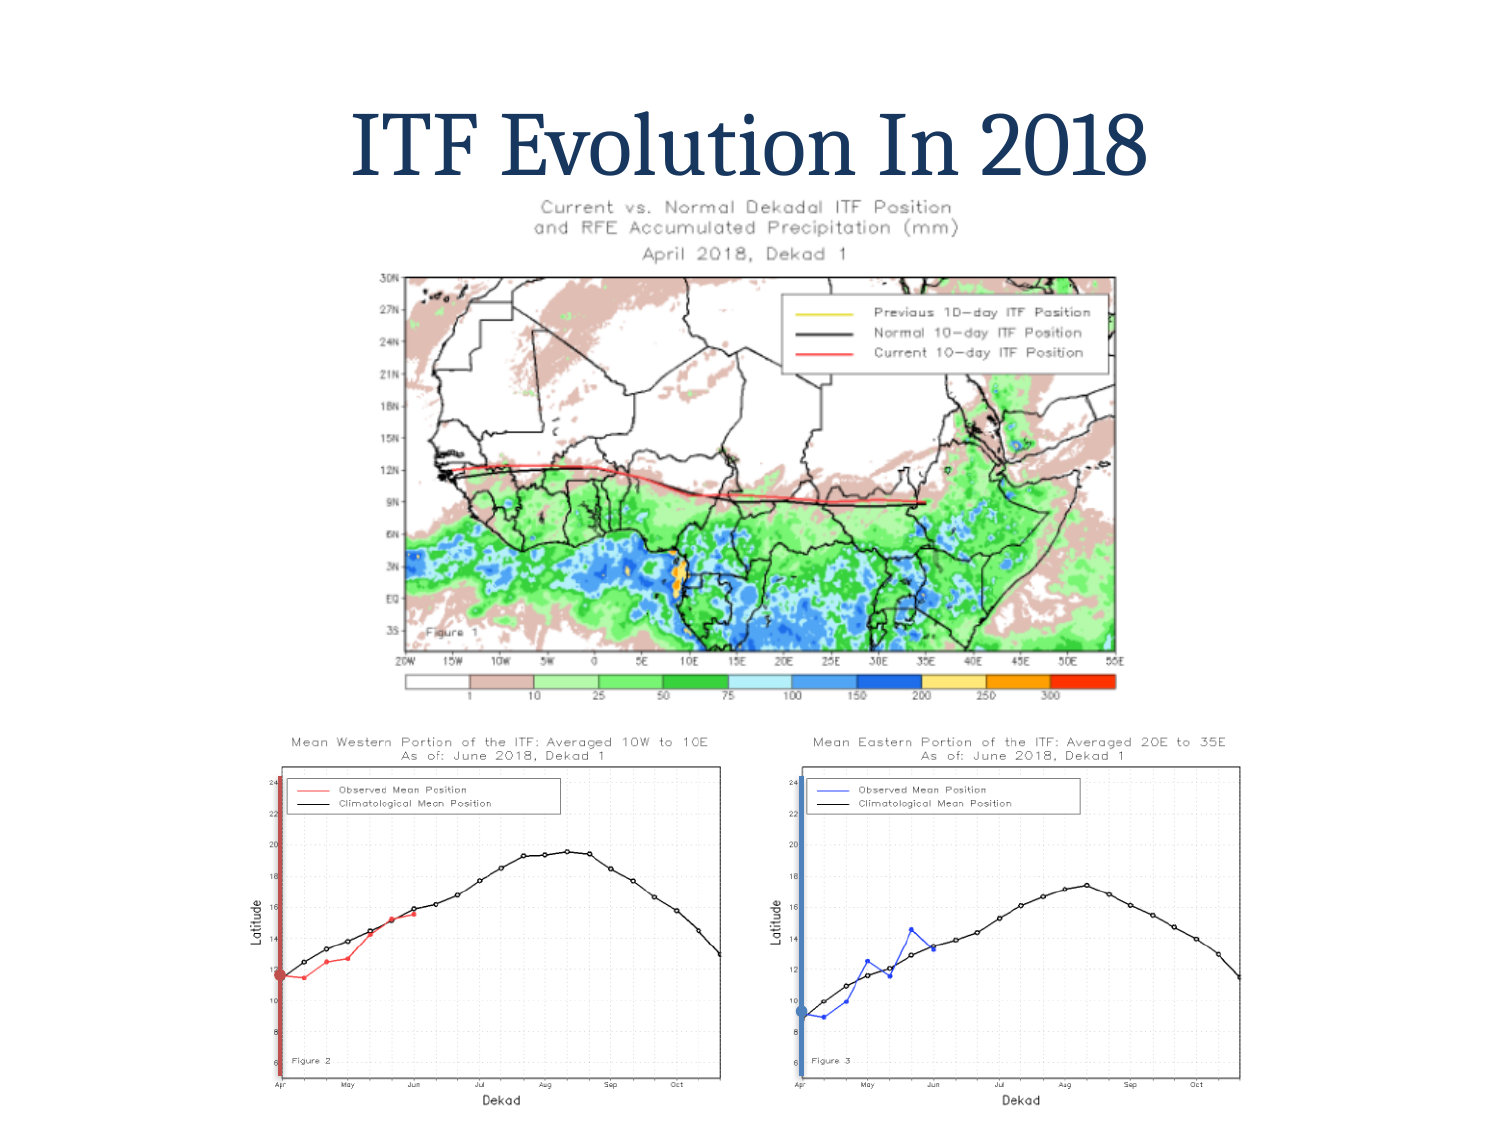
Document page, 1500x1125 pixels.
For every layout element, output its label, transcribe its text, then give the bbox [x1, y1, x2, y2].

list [352, 187, 1148, 726]
title ITF Evolution In 2018 [75, 45, 1425, 233]
picture [229, 727, 1273, 1110]
